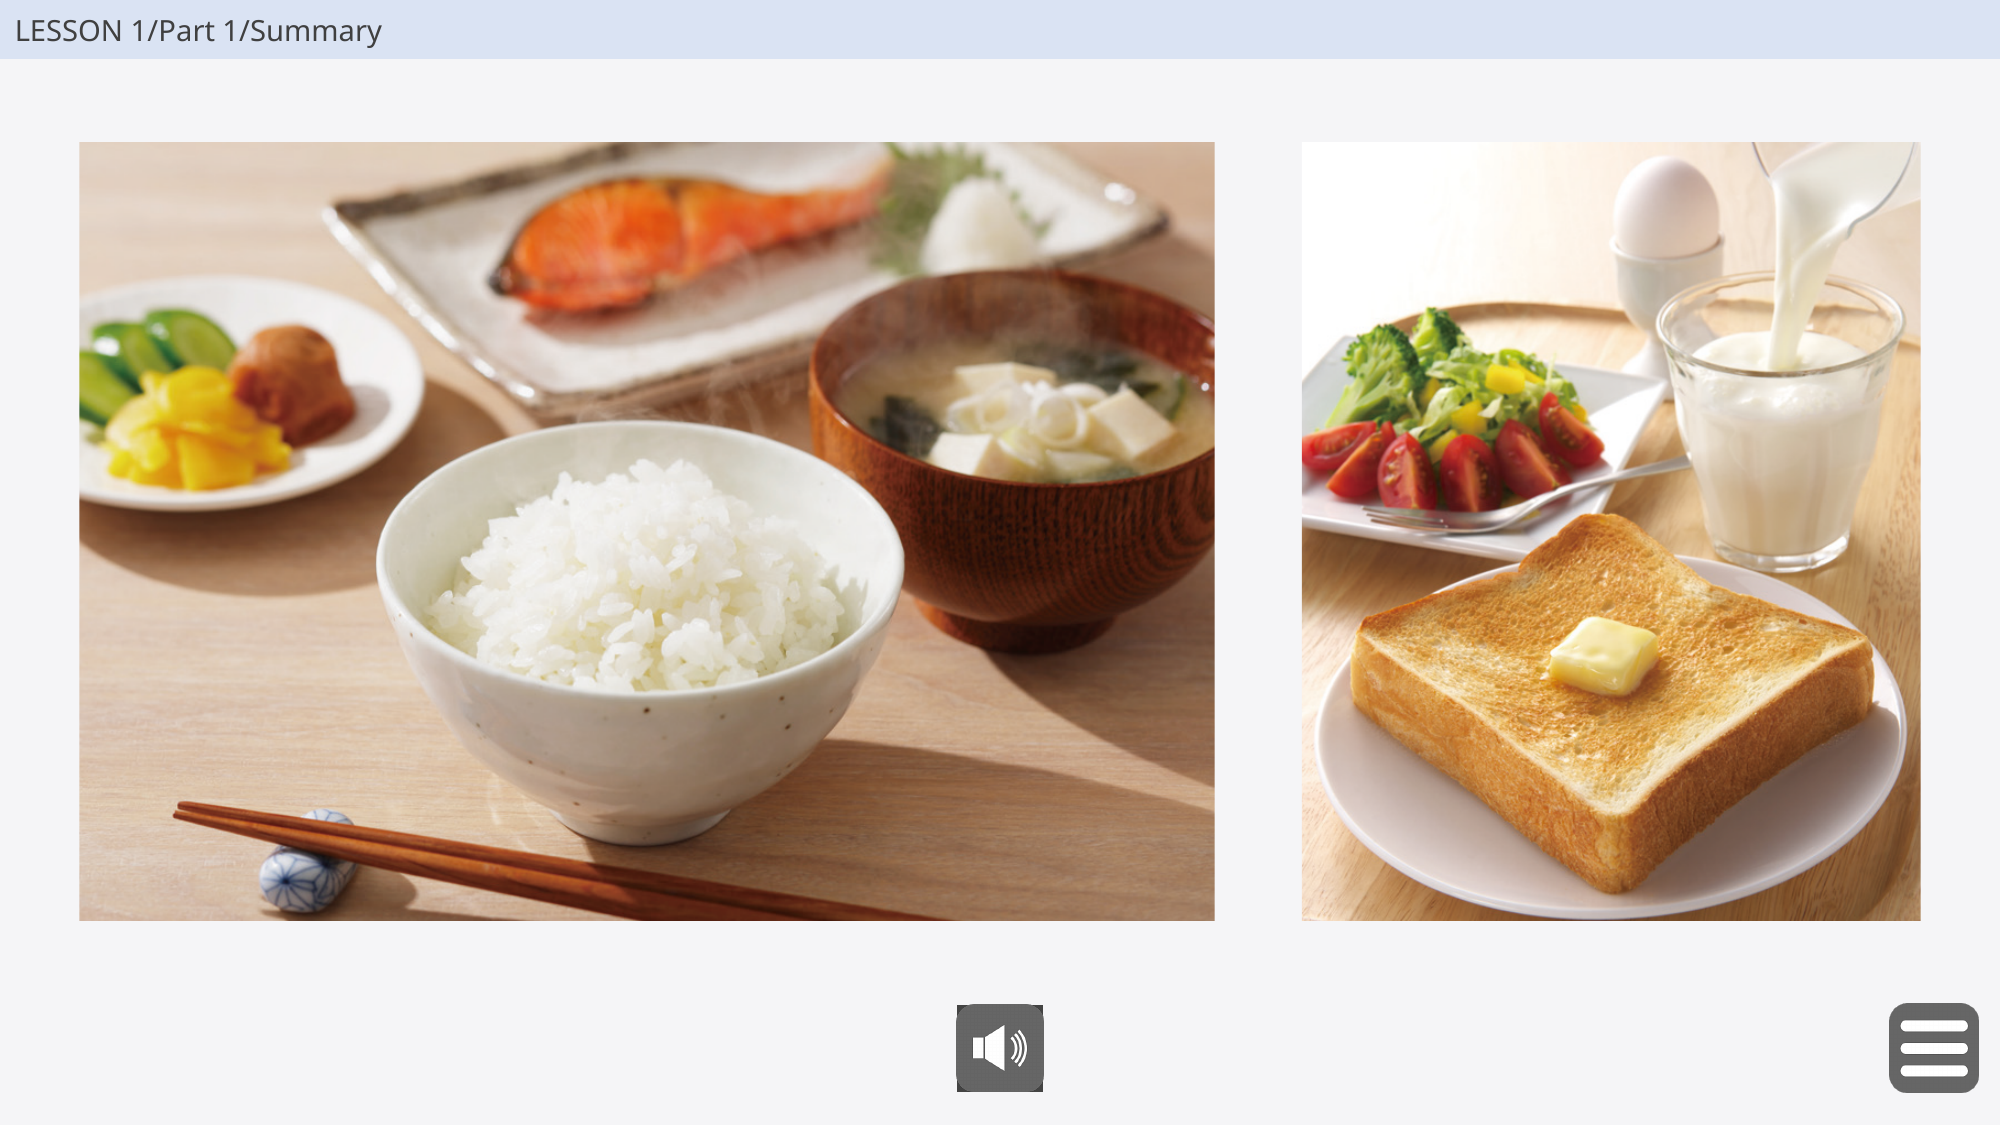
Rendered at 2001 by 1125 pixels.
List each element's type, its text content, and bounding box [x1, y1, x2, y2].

picture [955, 1003, 1045, 1093]
picture [1301, 142, 1921, 921]
picture [1889, 1003, 1979, 1093]
picture [79, 142, 1215, 921]
text_box LESSON 1/Part 1/Summary [0, 0, 2000, 60]
